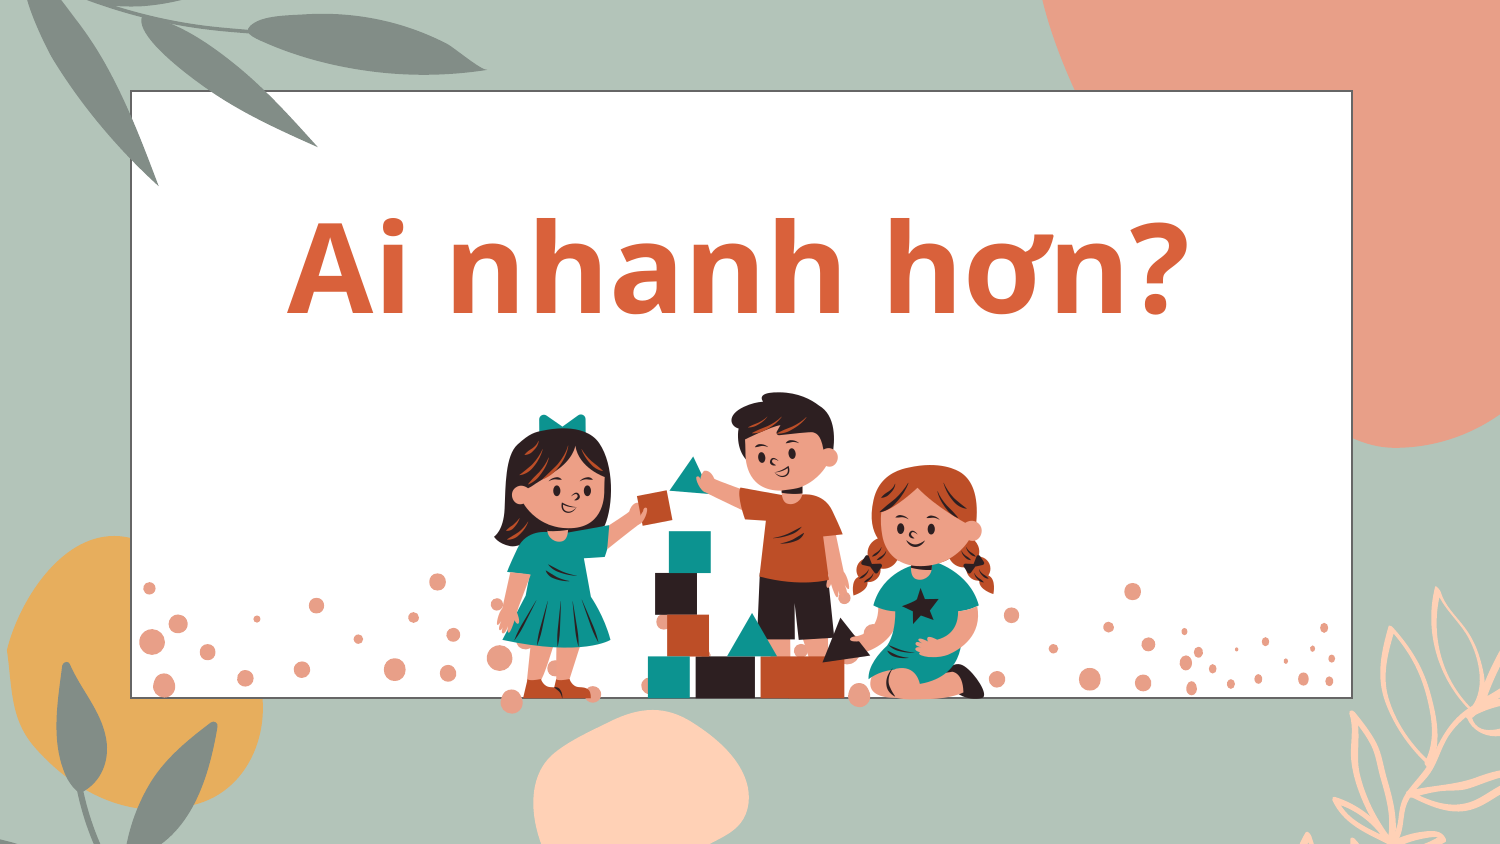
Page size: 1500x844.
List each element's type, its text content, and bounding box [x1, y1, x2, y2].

text_box Ai nhanh hơn? [260, 182, 1220, 354]
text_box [992, 582, 1156, 708]
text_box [1185, 649, 1500, 844]
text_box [134, 573, 461, 698]
text_box [130, 90, 1352, 698]
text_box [0, 688, 273, 844]
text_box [0, 0, 470, 112]
picture [493, 392, 997, 700]
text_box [1177, 622, 1336, 696]
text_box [482, 589, 809, 714]
